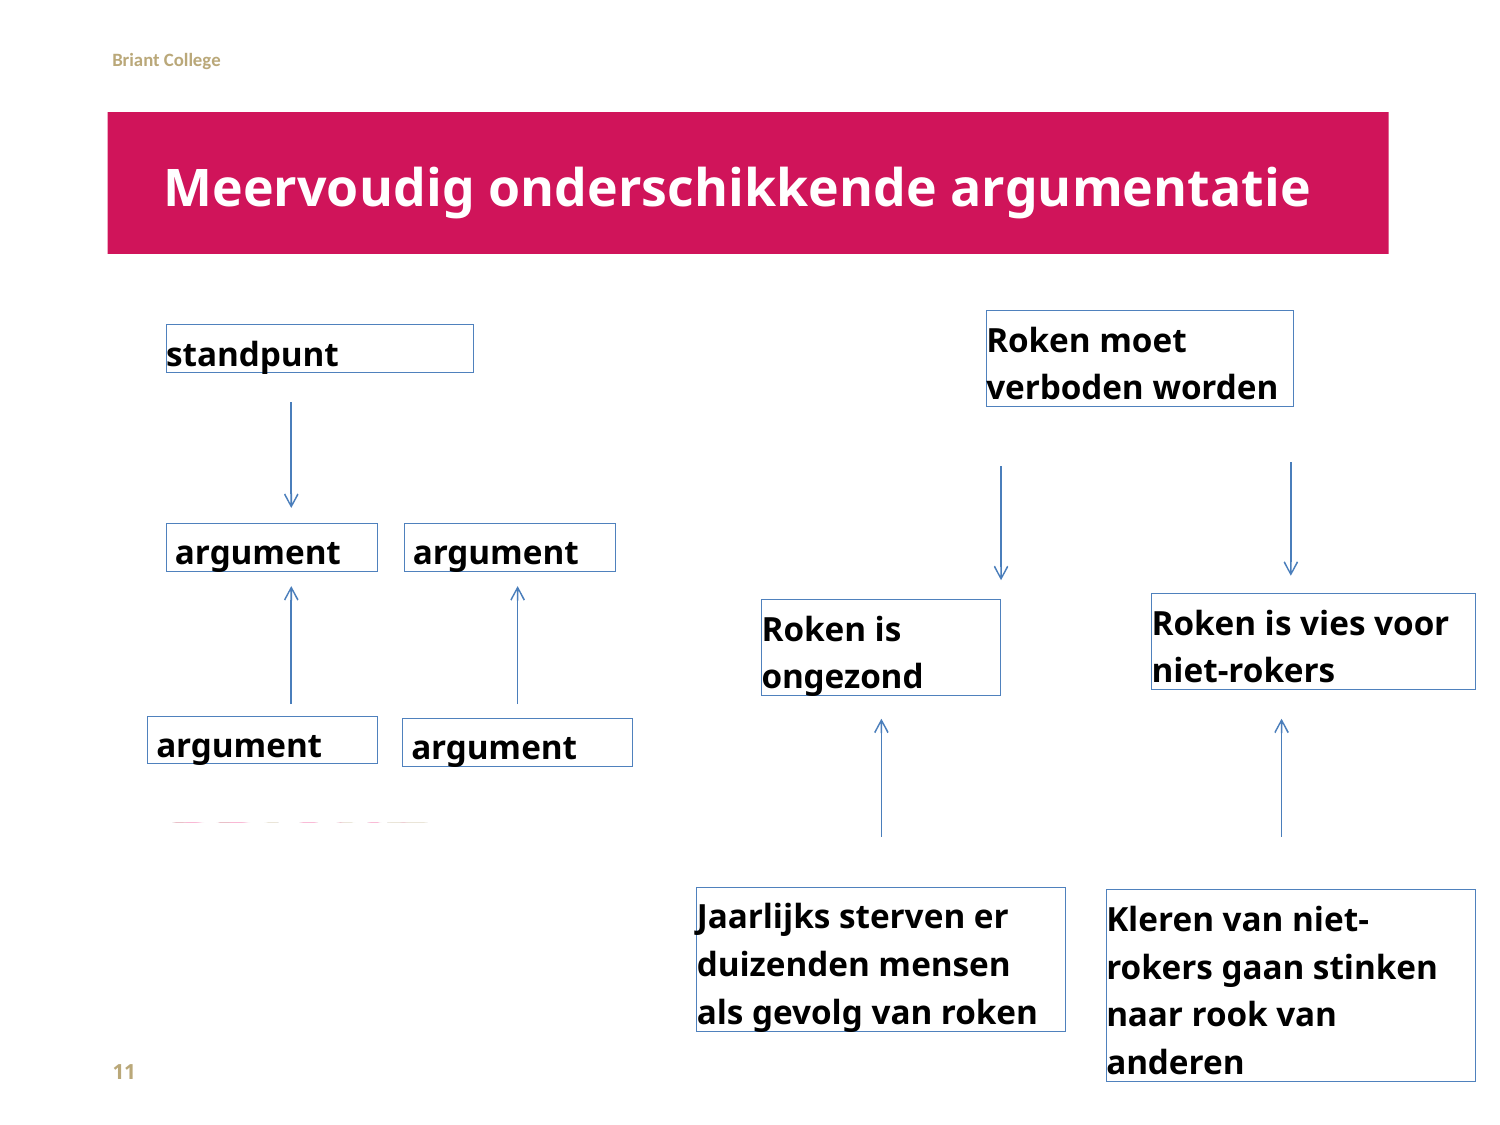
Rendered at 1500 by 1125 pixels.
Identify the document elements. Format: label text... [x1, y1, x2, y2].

slide_number 11 [112, 1058, 160, 1088]
list [88, 284, 1382, 1006]
text_box standpunt [166, 324, 474, 373]
text_box Jaarlijks sterven er duizenden mensen als gevolg van roken [696, 887, 1066, 1032]
text_box Roken is vies voor niet-rokers [1151, 593, 1476, 690]
title Meervoudig onderschikkende argumentatie [107, 112, 1389, 254]
text_box argument [404, 523, 616, 572]
text_box argument [402, 718, 633, 767]
text_box argument [147, 716, 378, 764]
text_box Kleren van niet-rokers gaan stinken naar rook van anderen [1106, 889, 1476, 1082]
text_box Roken is ongezond [761, 599, 1001, 696]
text_box Roken moet verboden worden [986, 310, 1294, 407]
text_box argument [166, 523, 378, 572]
